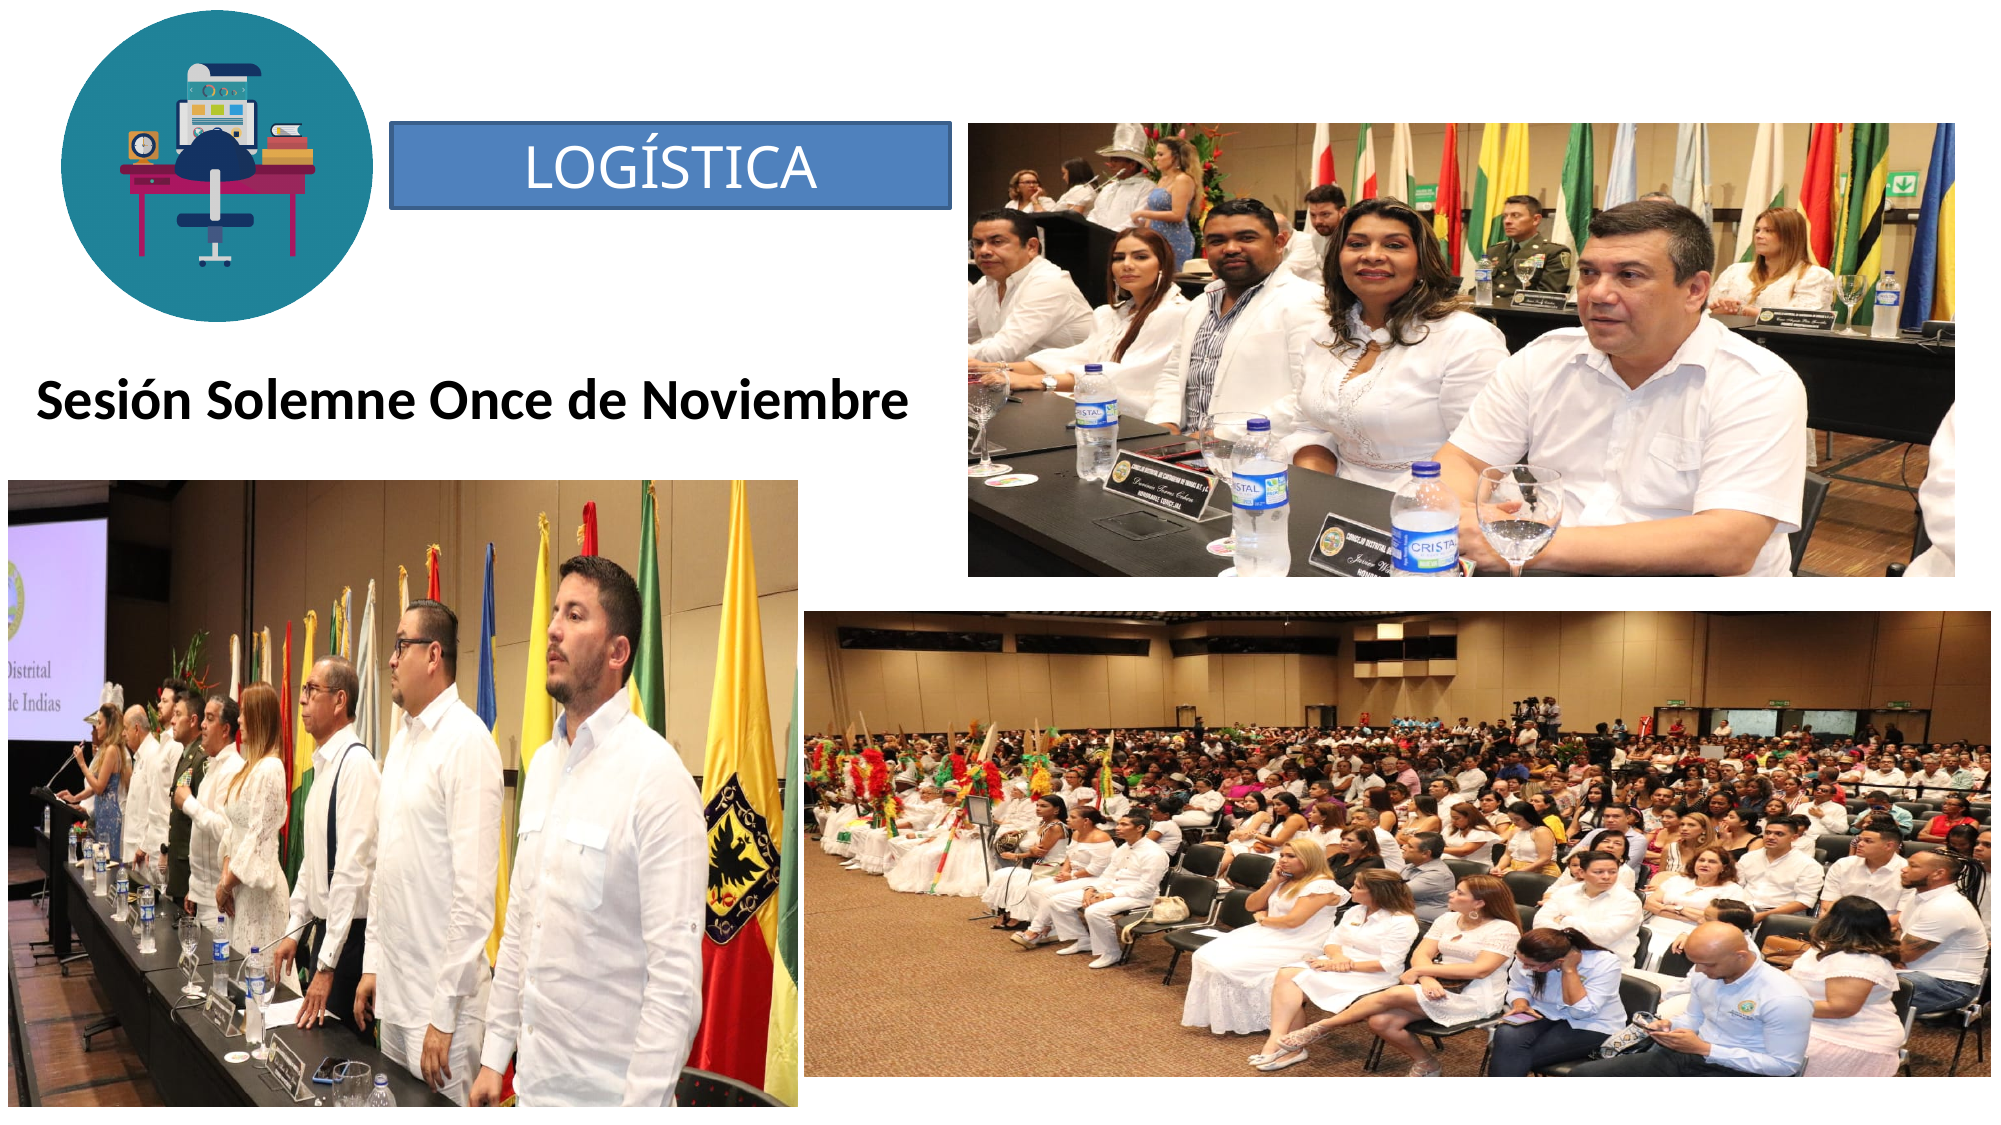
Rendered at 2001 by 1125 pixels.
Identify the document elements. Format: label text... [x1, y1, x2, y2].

text_box LOGÍSTICA [389, 121, 952, 210]
picture [968, 122, 1956, 578]
picture [61, 9, 374, 322]
picture [804, 611, 1991, 1077]
text_box Sesión Solemne Once de Noviembre [8, 353, 936, 439]
picture [8, 480, 798, 1107]
